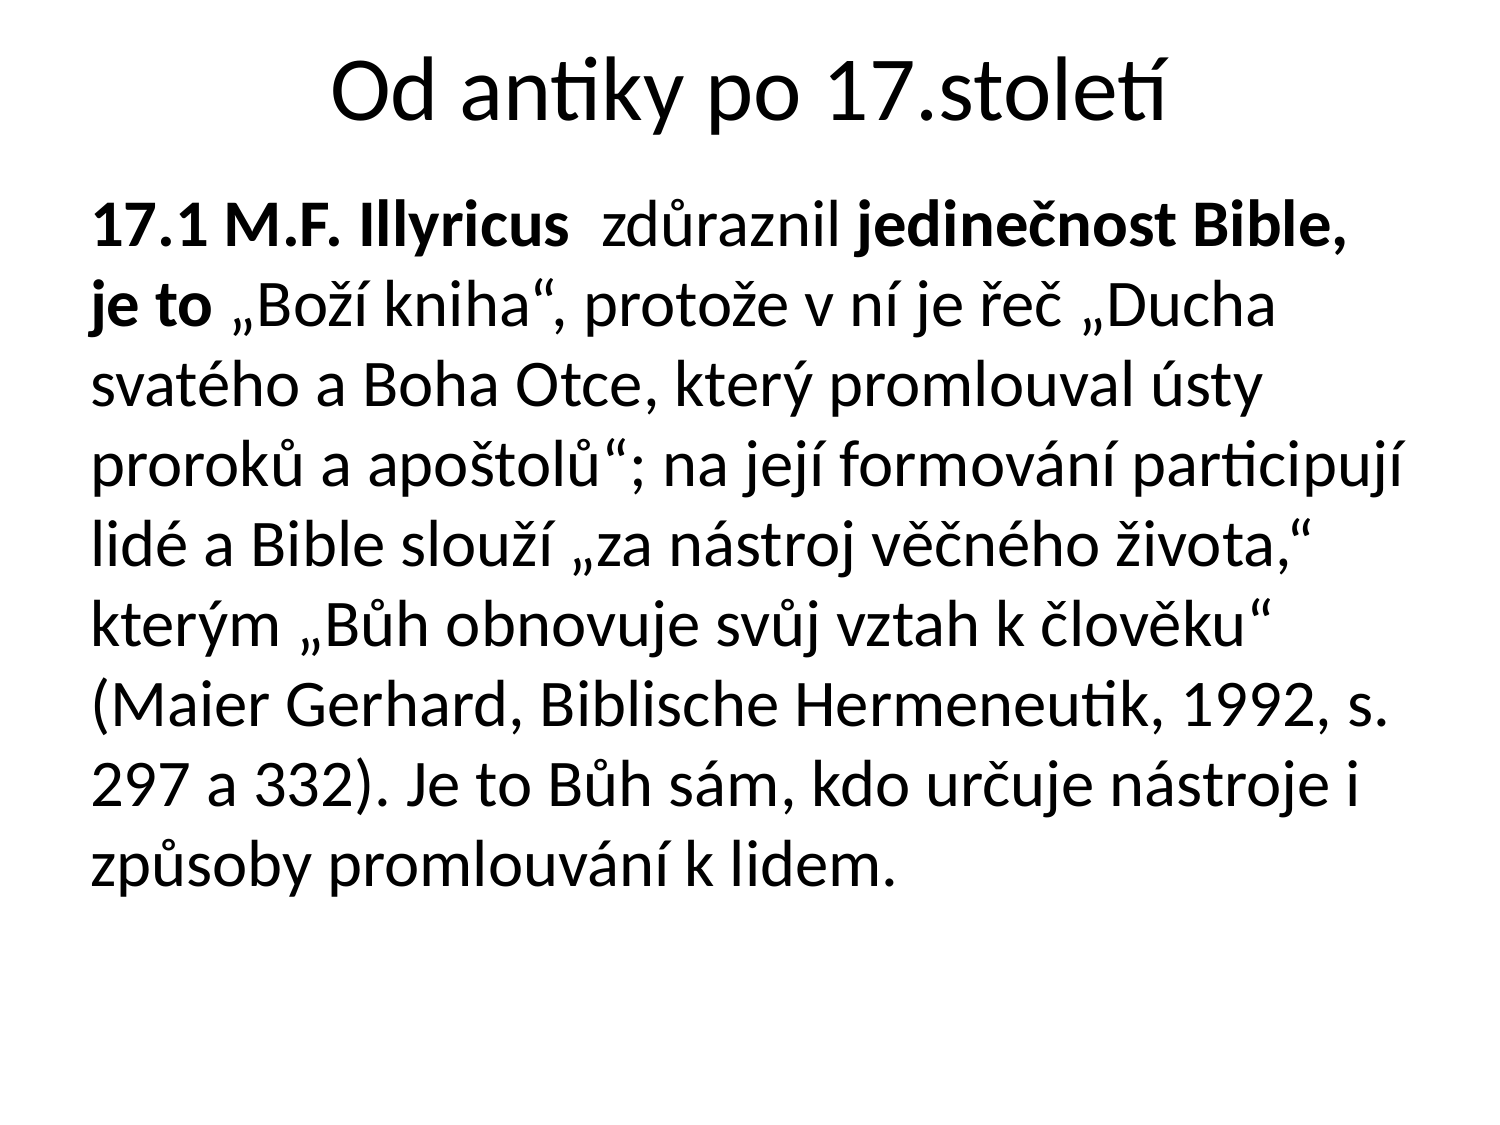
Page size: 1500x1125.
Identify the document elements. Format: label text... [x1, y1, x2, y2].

title Od antiky po 17.století [75, 19, 1425, 149]
list 17.1 M.F. Illyricus zdůraznil jedinečnost Bible, je to „Boží kniha“, protože v ní je řeč „Ducha svatého a Boha Otce, který promlouval ústy proroků a apoštolů“; na její formování participují lidé a Bible slouží „za nástroj věčného života,“ kterým „Bůh obnovuje svůj vztah k člověku“ (Maier Gerhard, Biblische Hermeneutik, 1992, s. 297 a 332). Je to Bůh sám, kdo určuje nástroje i způsoby promlouvání k lidem. [75, 172, 1425, 965]
